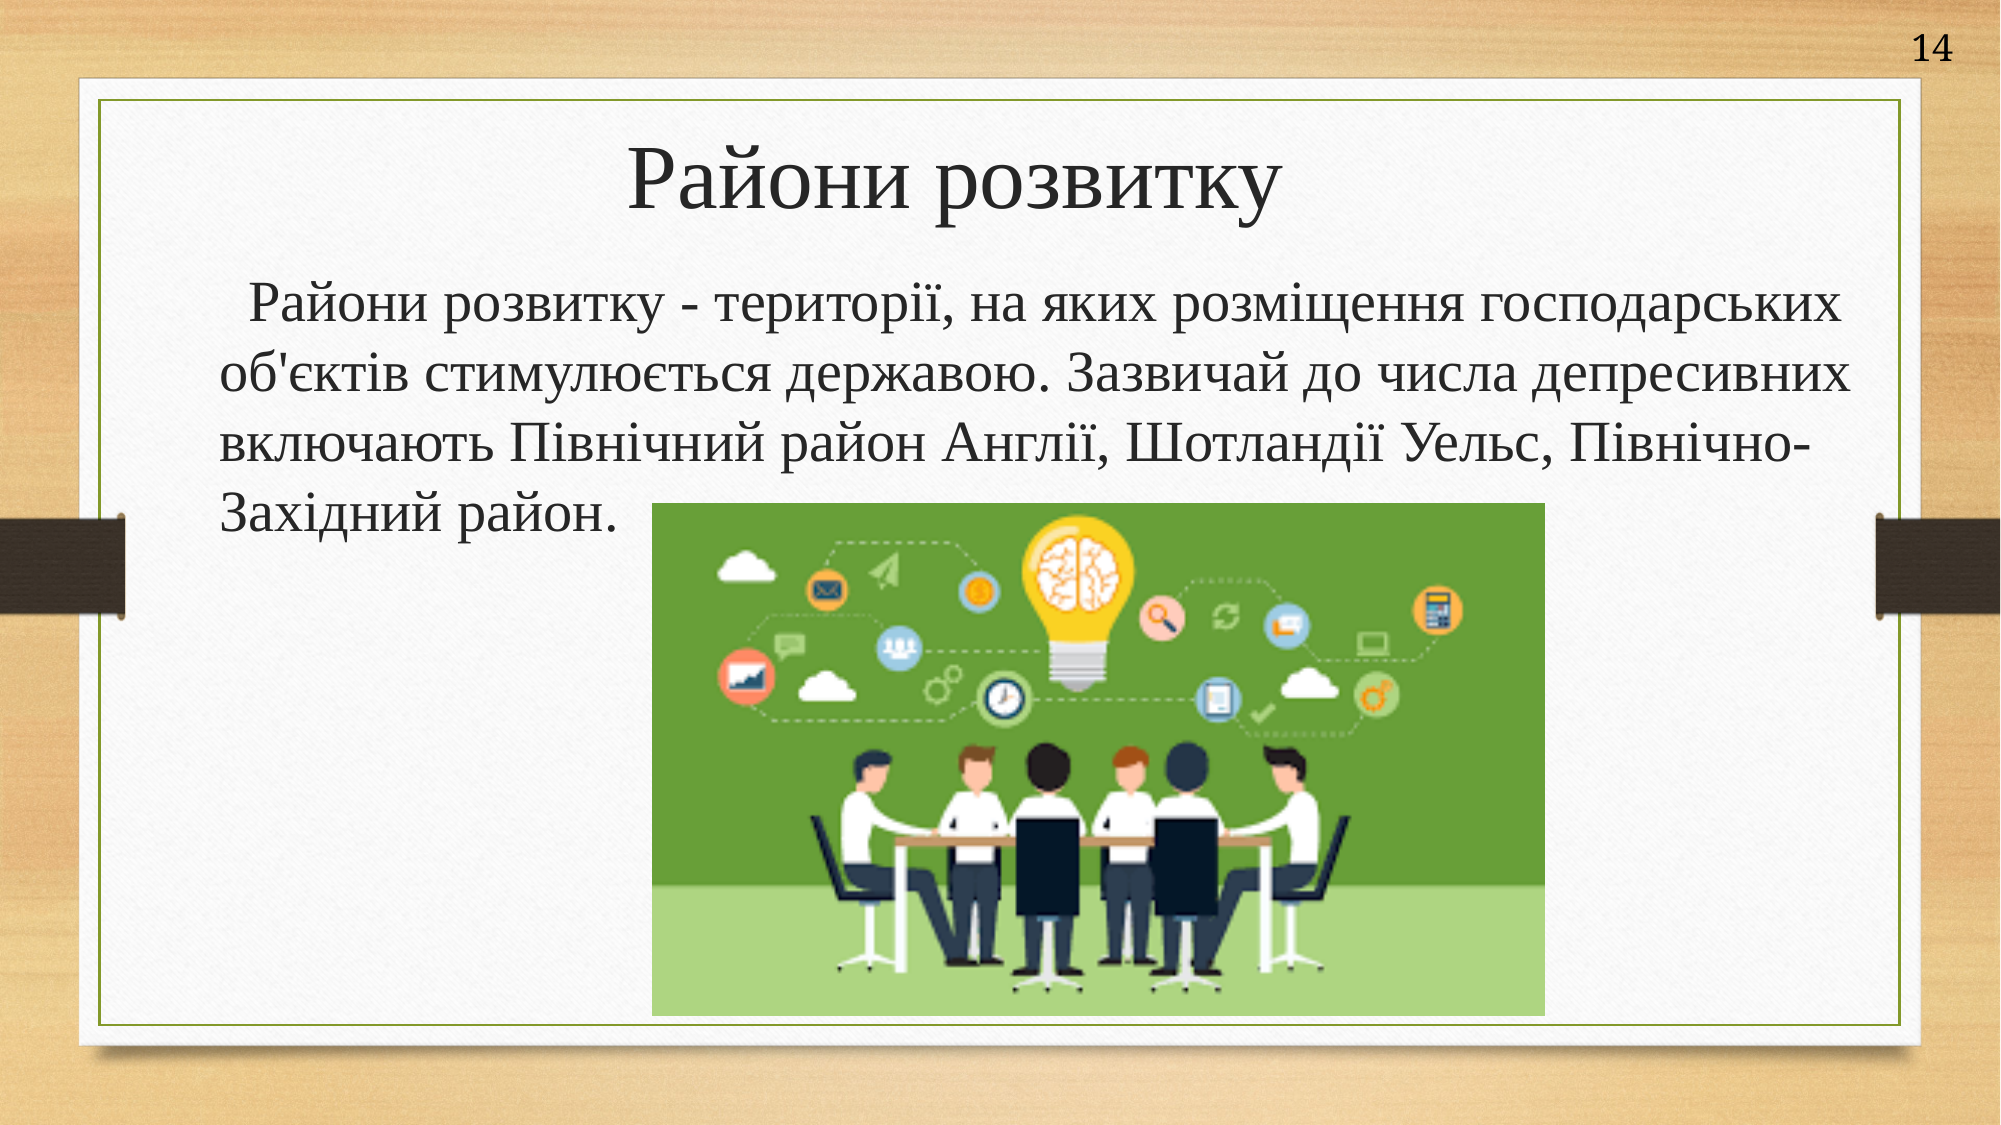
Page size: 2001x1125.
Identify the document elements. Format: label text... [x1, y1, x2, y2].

text_box Райони розвитку - території, на яких розміщення господарських об'єктів стимулюється державою. Зазвичай до числа депресивних включають Північний район Англії, Шотландії Уельс, Північно-Західний район. [204, 255, 1908, 558]
text_box Райони розвитку [280, 109, 1631, 235]
picture [0, 0, 2001, 1125]
text_box 14 [1896, 16, 1977, 77]
